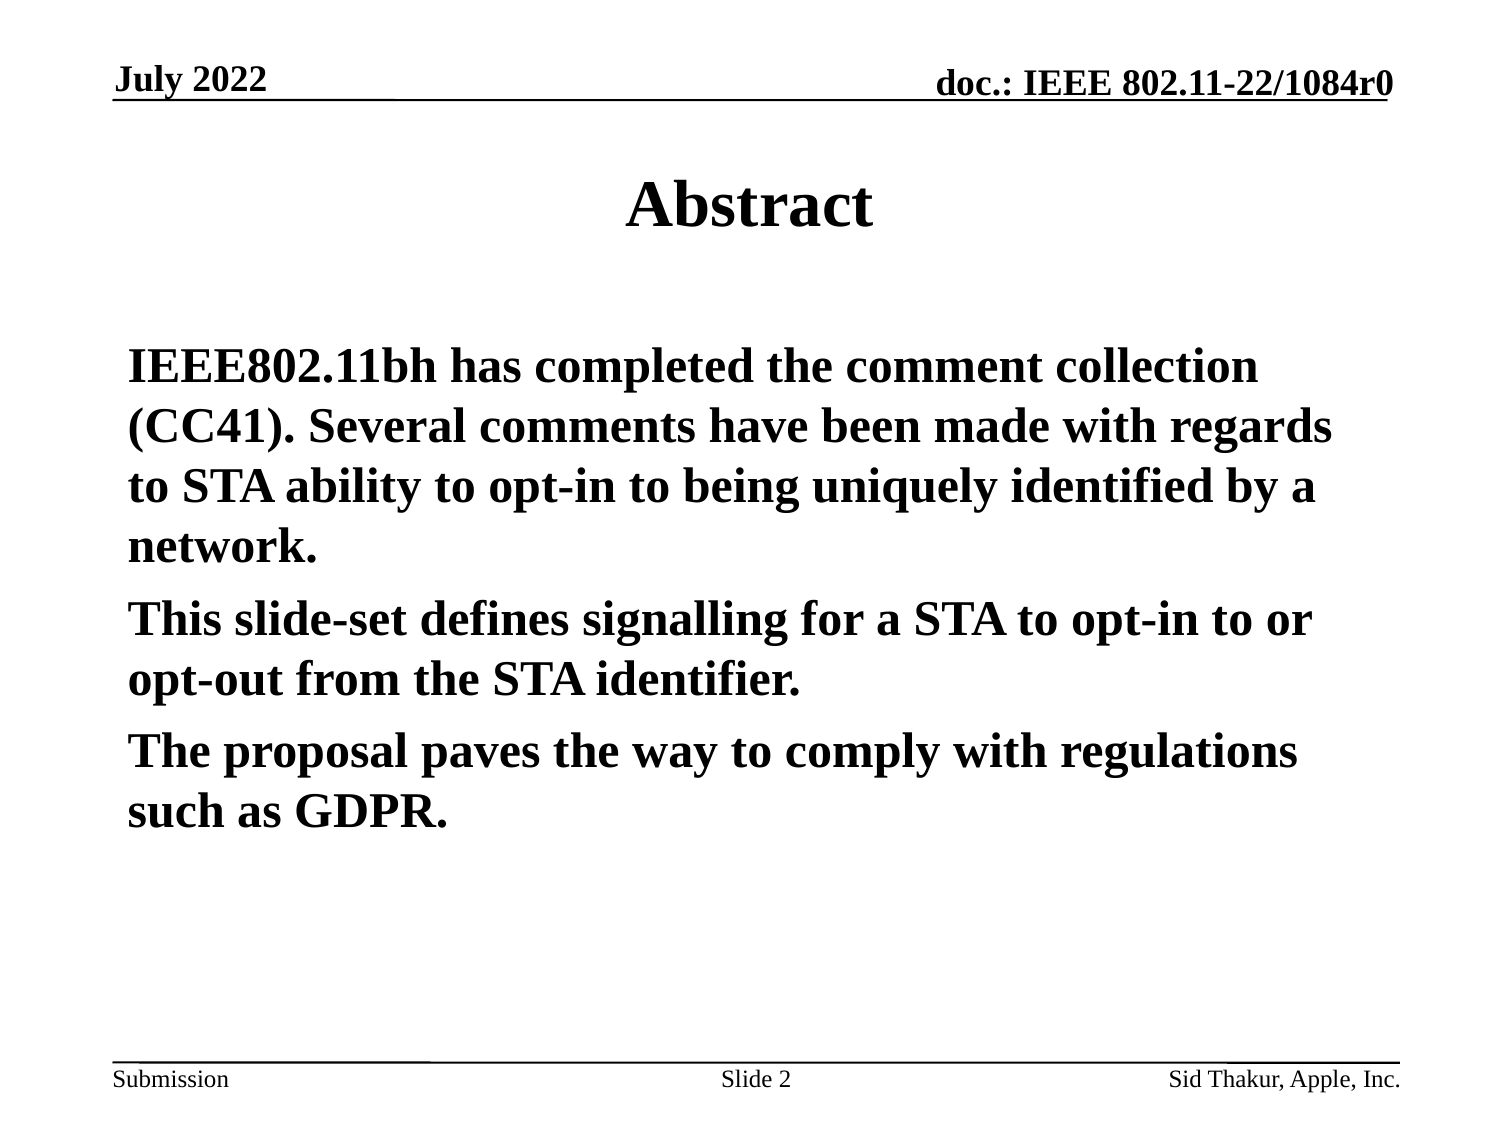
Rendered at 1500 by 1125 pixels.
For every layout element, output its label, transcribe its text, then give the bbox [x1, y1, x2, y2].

title Abstract [112, 112, 1388, 288]
footer Sid Thakur, Apple, Inc. [837, 1061, 1402, 1088]
list IEEE802.11bh has completed the comment collection (CC41). Several comments have been made with regards to STA ability to opt-in to being uniquely identified by a network. This slide-set defines signalling for a STA to opt-in to or opt-out from the STA identifier. The proposal paves the way to comply with regulations such as GDPR. [112, 324, 1388, 1001]
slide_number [114, 54, 540, 100]
slide_number Slide 2 [712, 1061, 800, 1123]
